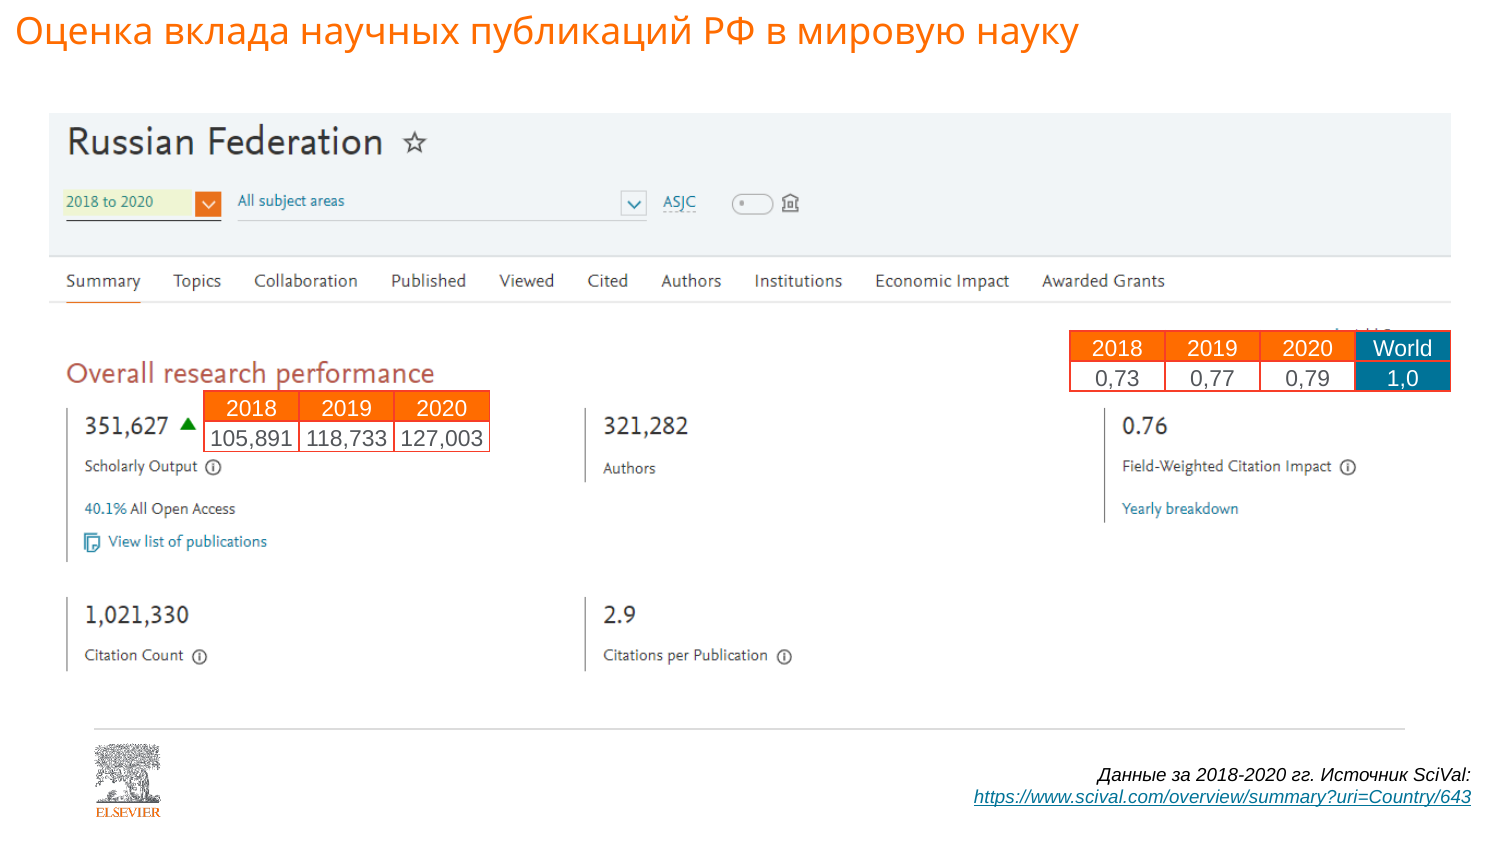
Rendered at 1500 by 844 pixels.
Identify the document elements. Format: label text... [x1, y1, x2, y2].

picture [94, 743, 161, 817]
text_box Оценка вклада научных публикаций РФ в мировую науку [0, 0, 1242, 60]
picture [49, 113, 1451, 703]
text_box Данные за 2018-2020 гг. Источник SciVal: https://www.scival.com/overview/summary?uri=Country/643 [891, 755, 1486, 815]
